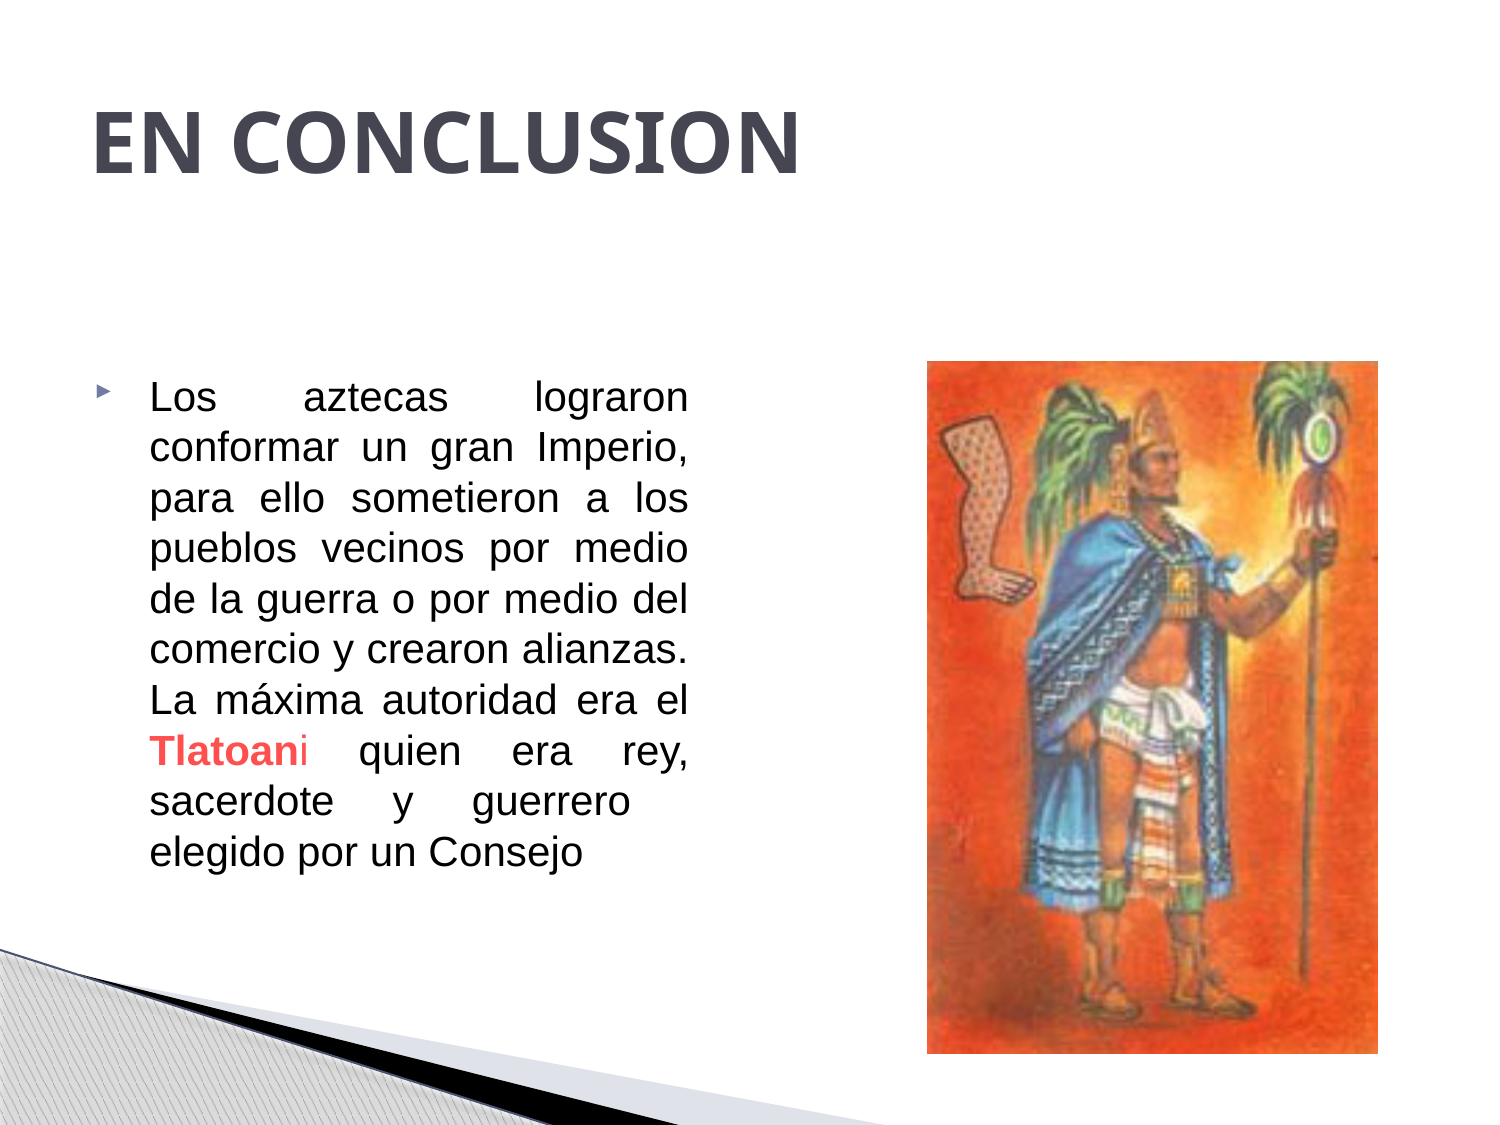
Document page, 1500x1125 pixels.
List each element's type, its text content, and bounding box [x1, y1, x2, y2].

picture [926, 361, 1379, 1054]
title EN CONCLUSION [75, 45, 1425, 233]
list Los aztecas lograron conformar un gran Imperio, para ello sometieron a los pueblos vecinos por medio de la guerra o por medio del comercio y crearon alianzas. La máxima autoridad era el Tlatoani quien era rey, sacerdote y guerrero elegido por un Consejo [76, 361, 705, 923]
